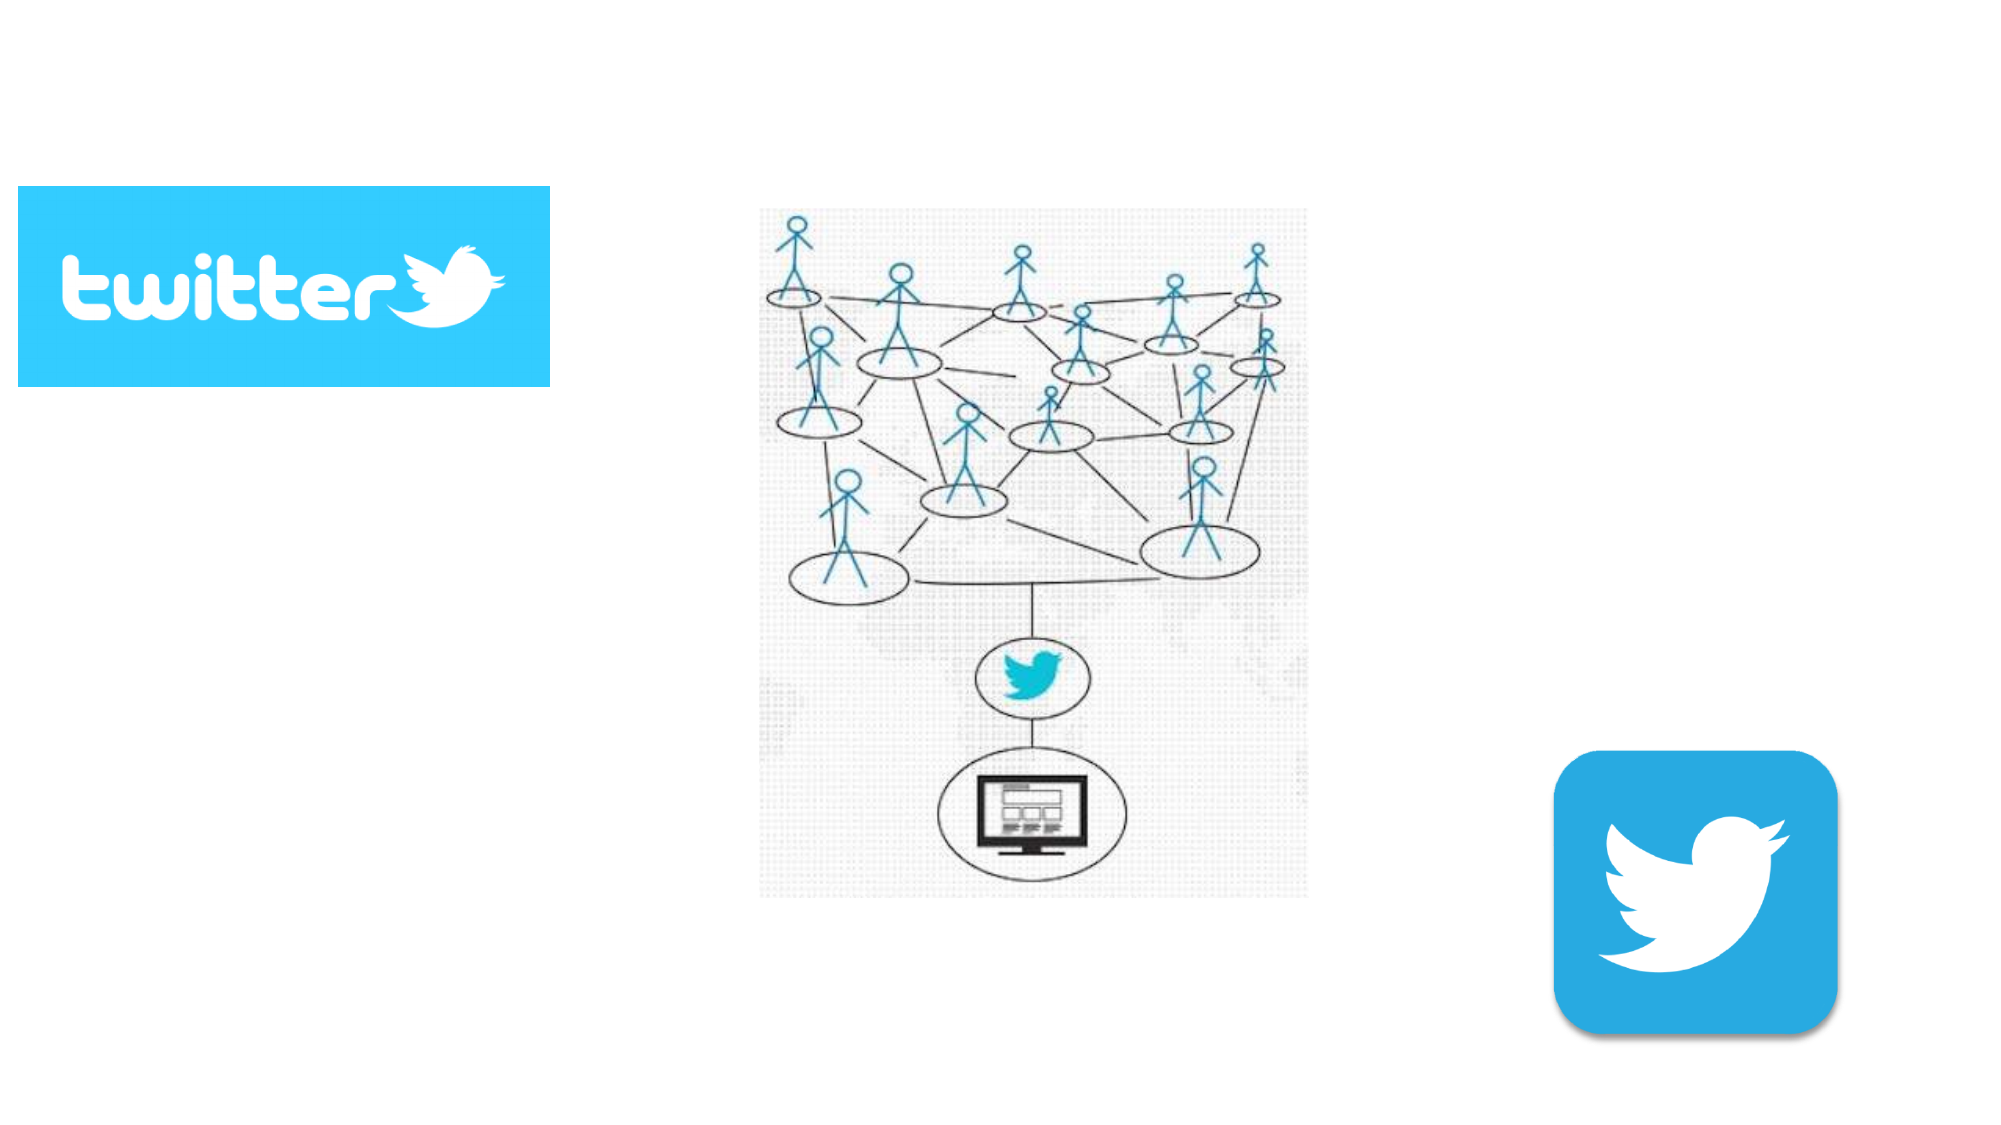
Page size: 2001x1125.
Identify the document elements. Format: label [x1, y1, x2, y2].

picture [18, 186, 551, 387]
picture [1543, 743, 1853, 1053]
picture [759, 207, 1309, 898]
